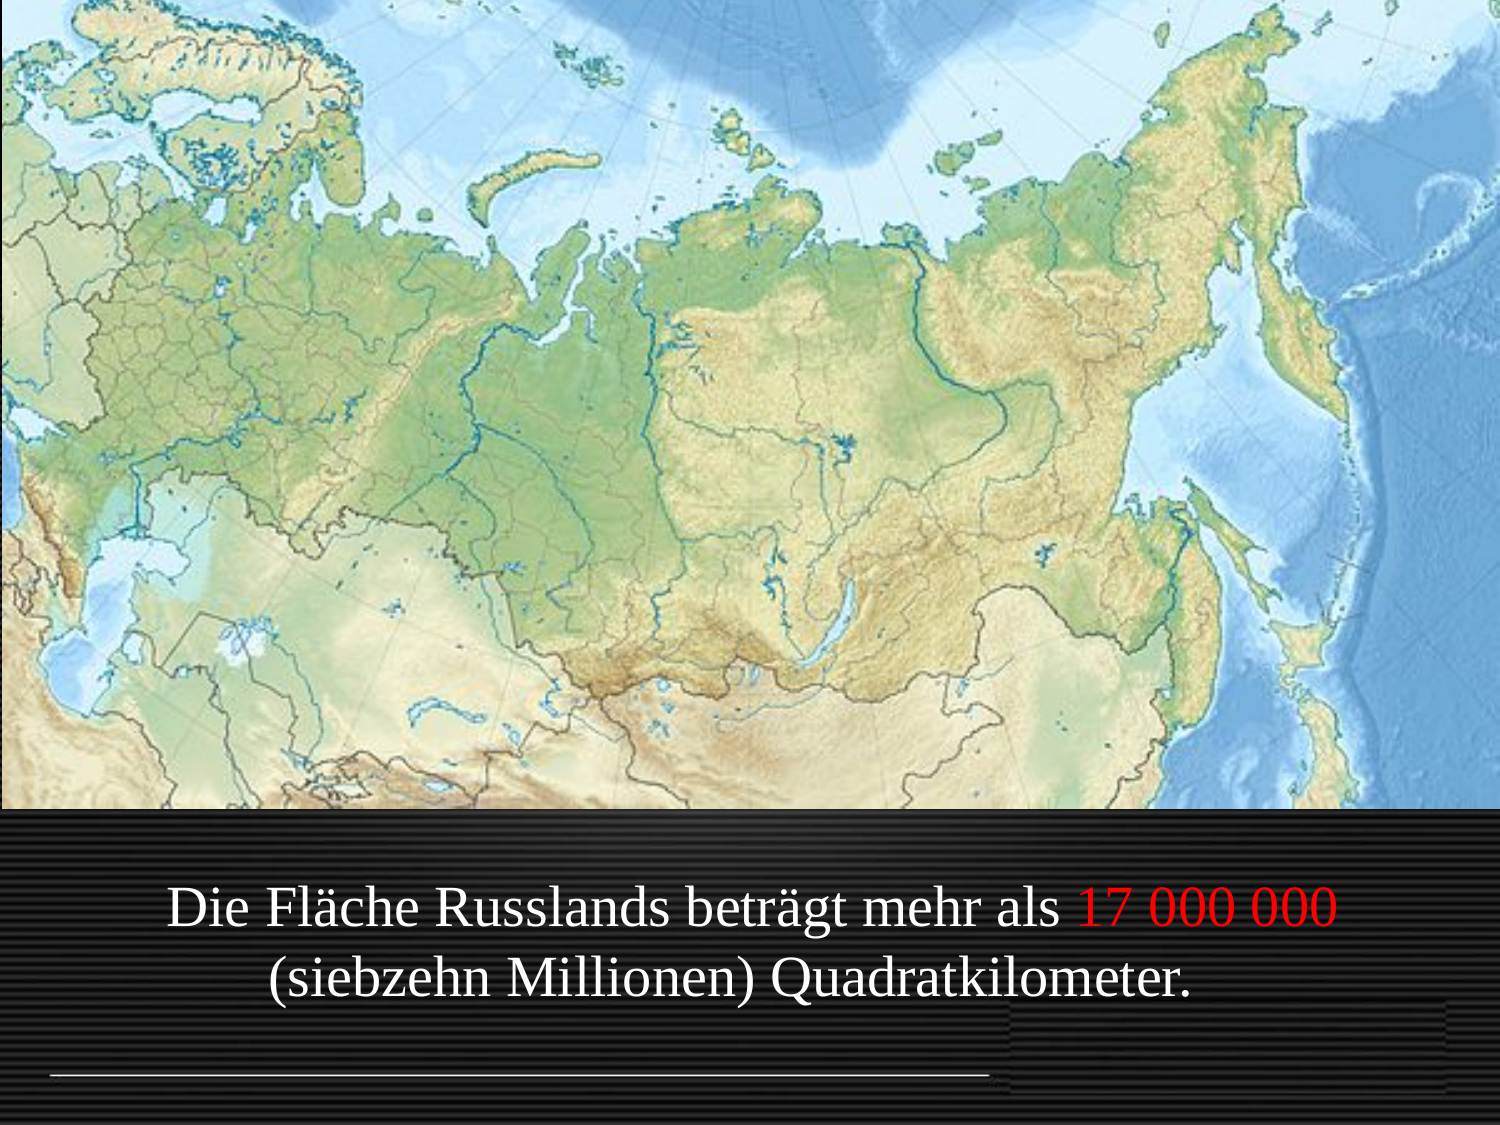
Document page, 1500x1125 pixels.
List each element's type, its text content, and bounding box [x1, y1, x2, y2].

title Die Fläche Russlands beträgt mehr als 17 000 000 (siebzehn Millionen) Quadratkilometer. [70, 878, 1421, 1067]
picture [0, 0, 1500, 1125]
